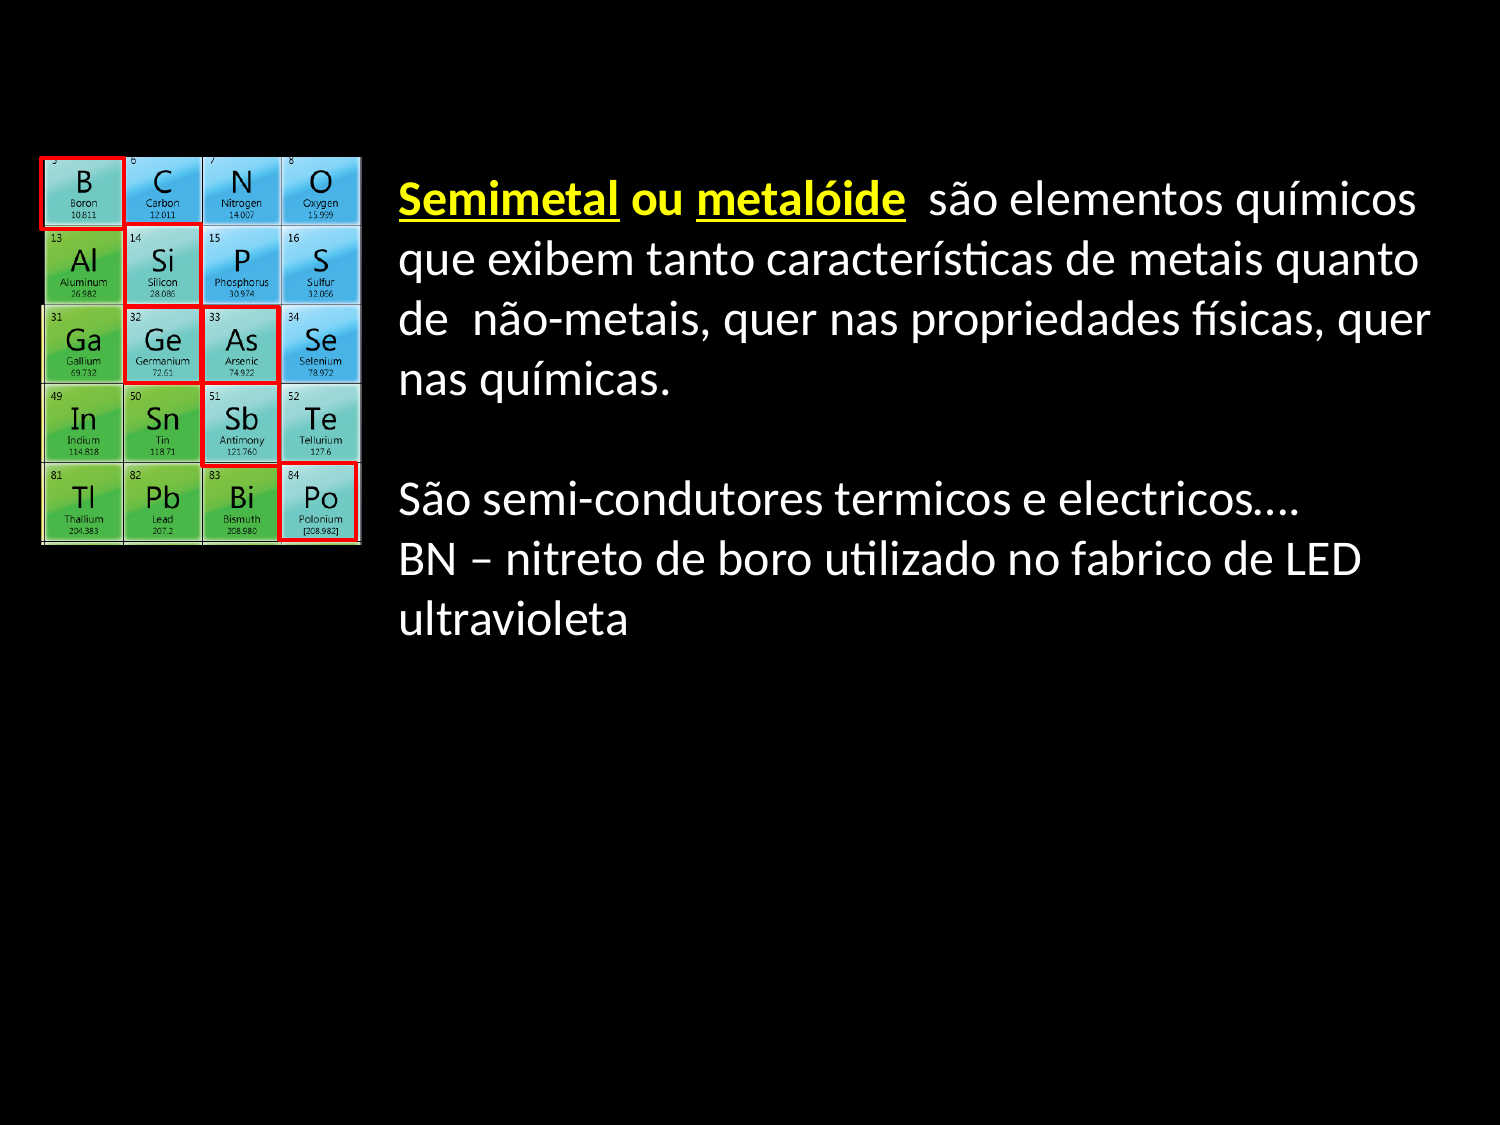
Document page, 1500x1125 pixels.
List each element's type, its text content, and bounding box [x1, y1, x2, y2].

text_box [41, 157, 362, 545]
text_box Semimetal ou metalóide são elementos químicos que exibem tanto características de metais quanto de não-metais, quer nas propriedades físicas, quer nas químicas. São semi-condutores termicos e electricos…. BN – nitreto de boro utilizado no fabrico de LED ultravioleta [383, 157, 1483, 653]
